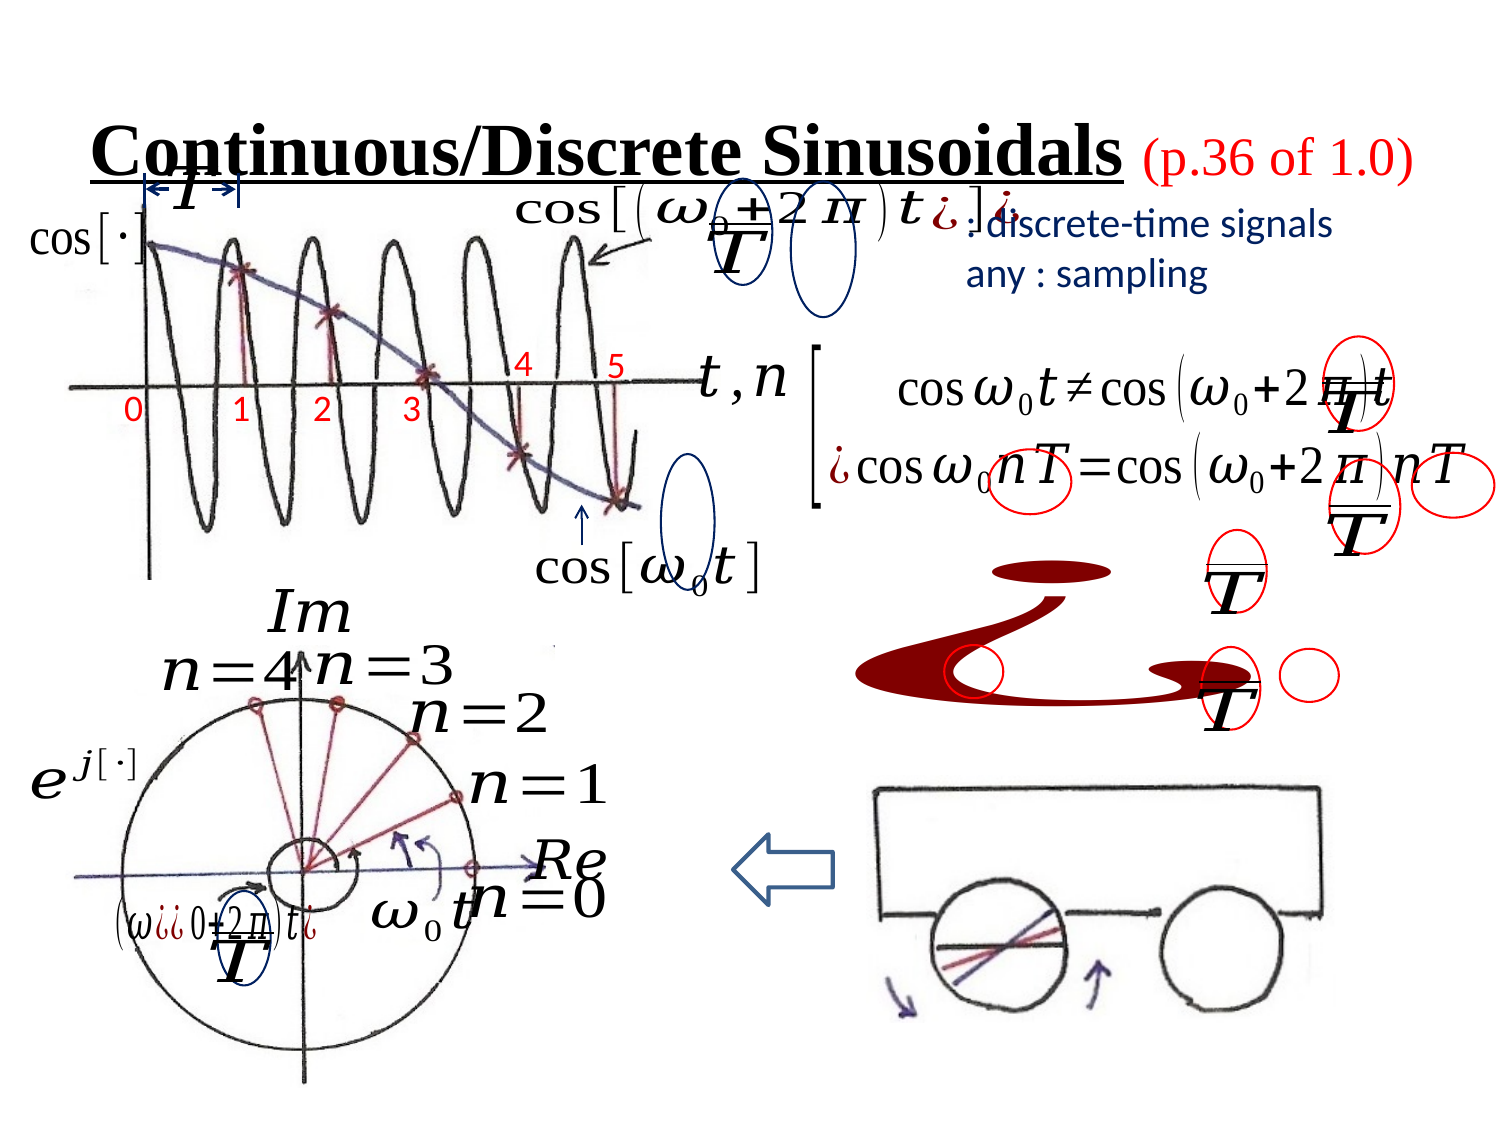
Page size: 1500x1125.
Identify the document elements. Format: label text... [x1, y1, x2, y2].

text_box [944, 645, 1004, 699]
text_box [206, 890, 278, 995]
text_box Continuous/Discrete Sinusoidals (p.36 of 1.0) [0, 3, 1500, 173]
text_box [1193, 646, 1265, 744]
picture [865, 774, 1336, 1023]
text_box [790, 181, 856, 318]
text_box [988, 449, 1072, 515]
picture [65, 644, 555, 1088]
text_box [1322, 459, 1401, 568]
text_box [1279, 648, 1339, 702]
picture [64, 195, 722, 580]
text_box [703, 178, 775, 286]
text_box [1411, 452, 1495, 518]
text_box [1316, 336, 1395, 445]
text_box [1199, 529, 1272, 627]
text_box [730, 832, 835, 908]
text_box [144, 172, 239, 209]
